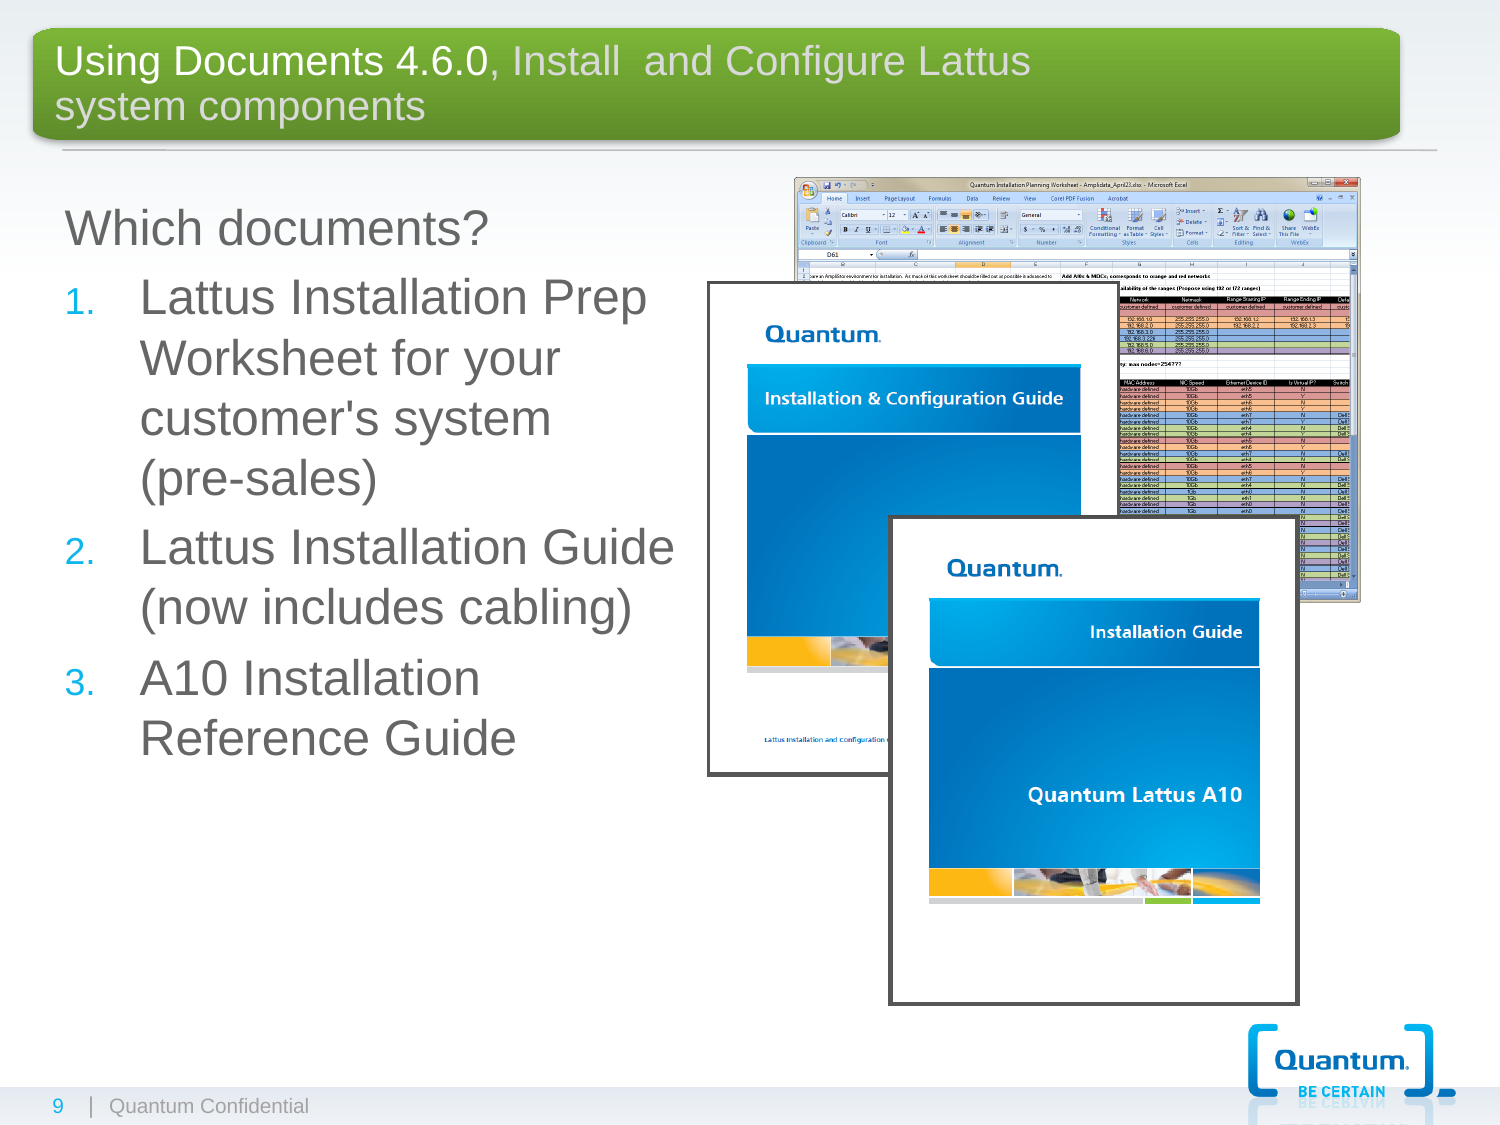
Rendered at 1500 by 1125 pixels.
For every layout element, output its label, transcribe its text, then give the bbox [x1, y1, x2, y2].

list Which documents? Lattus Installation Prep Worksheet for your customer's system (pre-sales) Lattus Installation Guide (now includes cabling) A10 Installation Reference Guide [49, 187, 887, 1013]
slide_number 9 [37, 1085, 114, 1125]
text_box Using Documents 4.6.0, Install and Configure Lattus system components [33, 27, 1401, 141]
picture [706, 177, 1361, 1006]
picture [1240, 1012, 1463, 1125]
